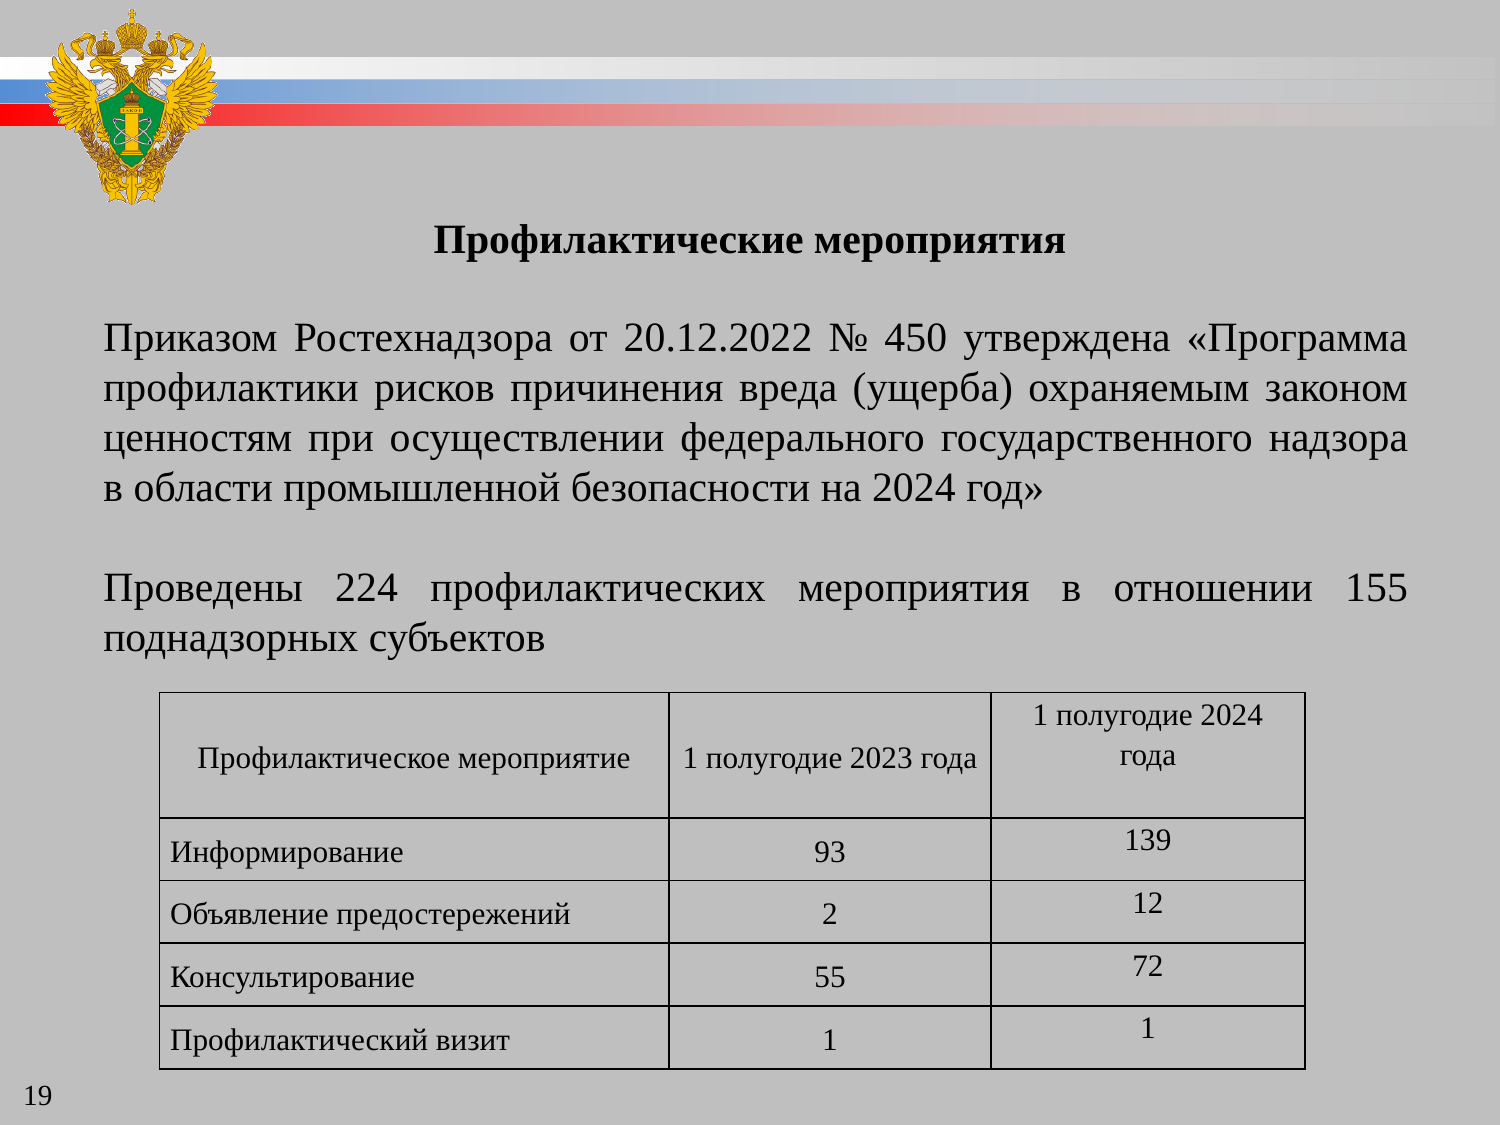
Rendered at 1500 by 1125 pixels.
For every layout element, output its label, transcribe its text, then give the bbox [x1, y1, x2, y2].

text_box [0, 9, 1495, 206]
table_cell 1 [992, 1007, 1304, 1068]
table_header Профилактическое мероприятие [160, 693, 668, 817]
table_header 1 полугодие 2024 года [992, 693, 1304, 817]
table_cell 12 [992, 881, 1304, 942]
table_cell 139 [992, 819, 1304, 880]
table_cell Объявление предостережений [160, 881, 668, 942]
table_cell Профилактический визит [160, 1007, 668, 1068]
text_box Профилактические мероприятия [57, 215, 1443, 270]
table_cell 72 [992, 944, 1304, 1005]
table_cell 2 [670, 881, 990, 942]
table_cell 55 [670, 944, 990, 1005]
table_header 1 полугодие 2023 года [670, 693, 990, 817]
table_cell 93 [670, 819, 990, 880]
table_cell Информирование [160, 819, 668, 880]
table_cell Консультирование [160, 944, 668, 1005]
table_cell 1 [670, 1007, 990, 1068]
text_box 19 [8, 1068, 111, 1119]
text_box Приказом Ростехнадзора от 20.12.2022 № 450 утверждена «Программа профилактики рисков причинения вреда (ущерба) охраняемым законом ценностям при осуществлении федерального государственного надзора в области промышленной безопасности на 2024 год» Проведены 224 профилактических мероприятия в отношении 155 поднадзорных субъектов [88, 302, 1424, 668]
